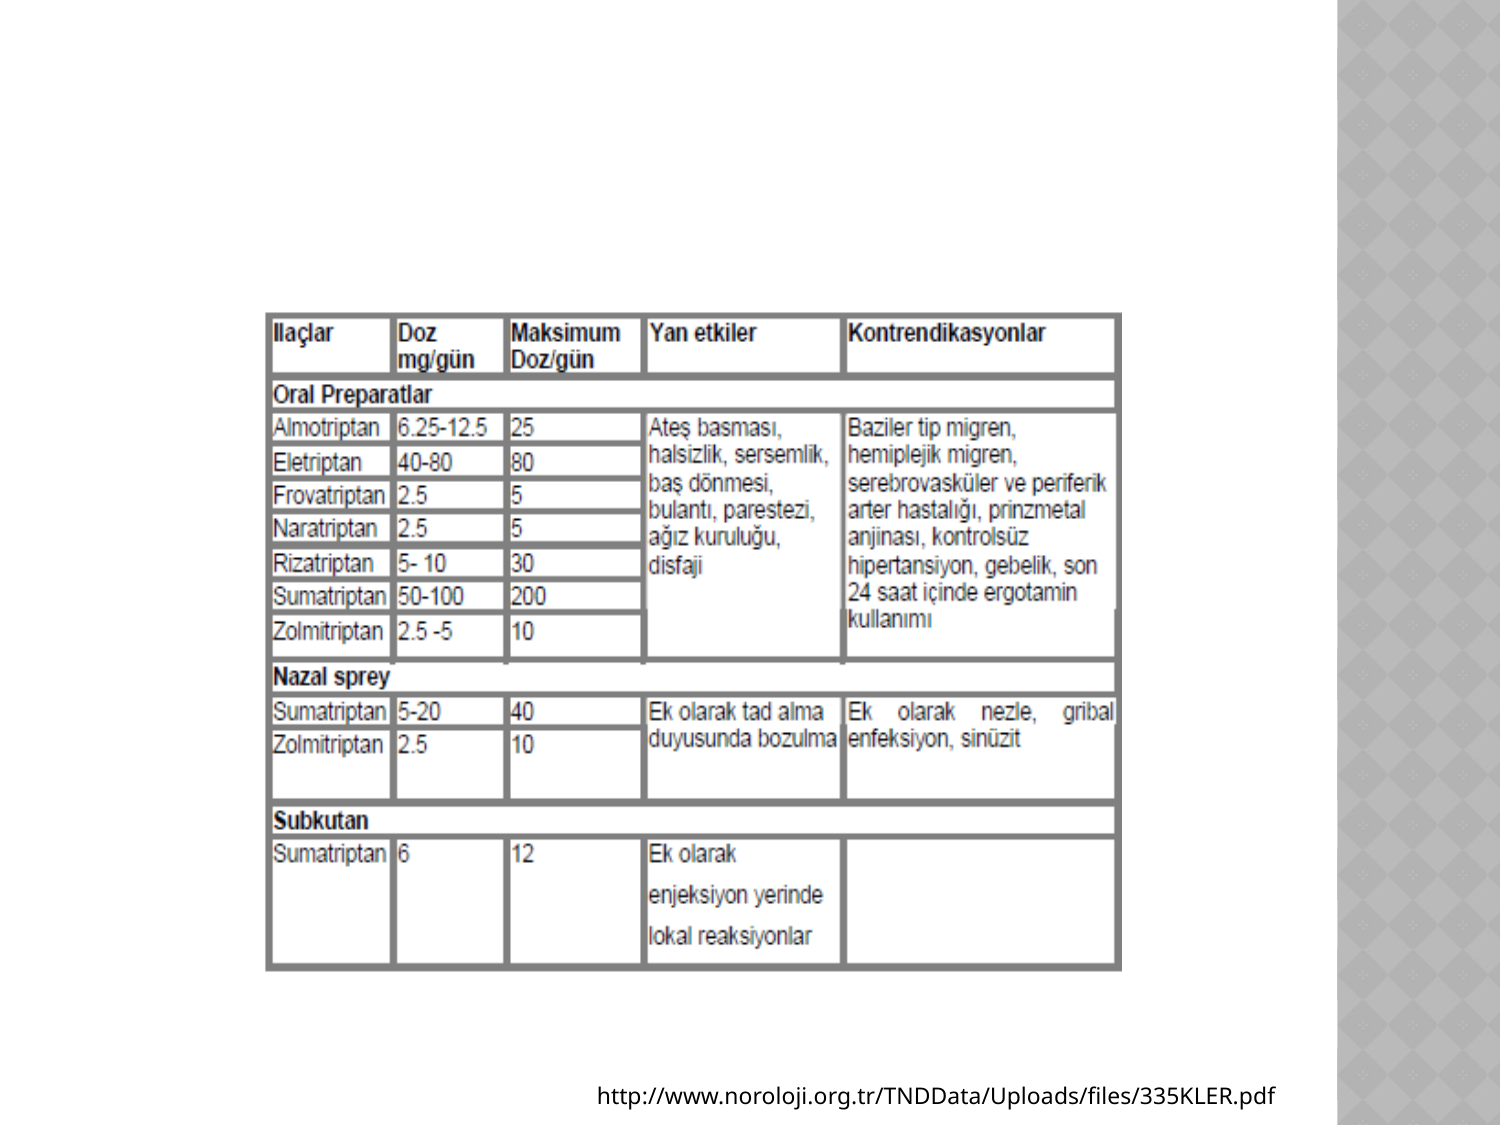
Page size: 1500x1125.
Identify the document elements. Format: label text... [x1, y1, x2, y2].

text_box http://www.noroloji.org.tr/TNDData/Uploads/files/335KLER.pdf [582, 1074, 1292, 1117]
picture [253, 308, 1122, 977]
